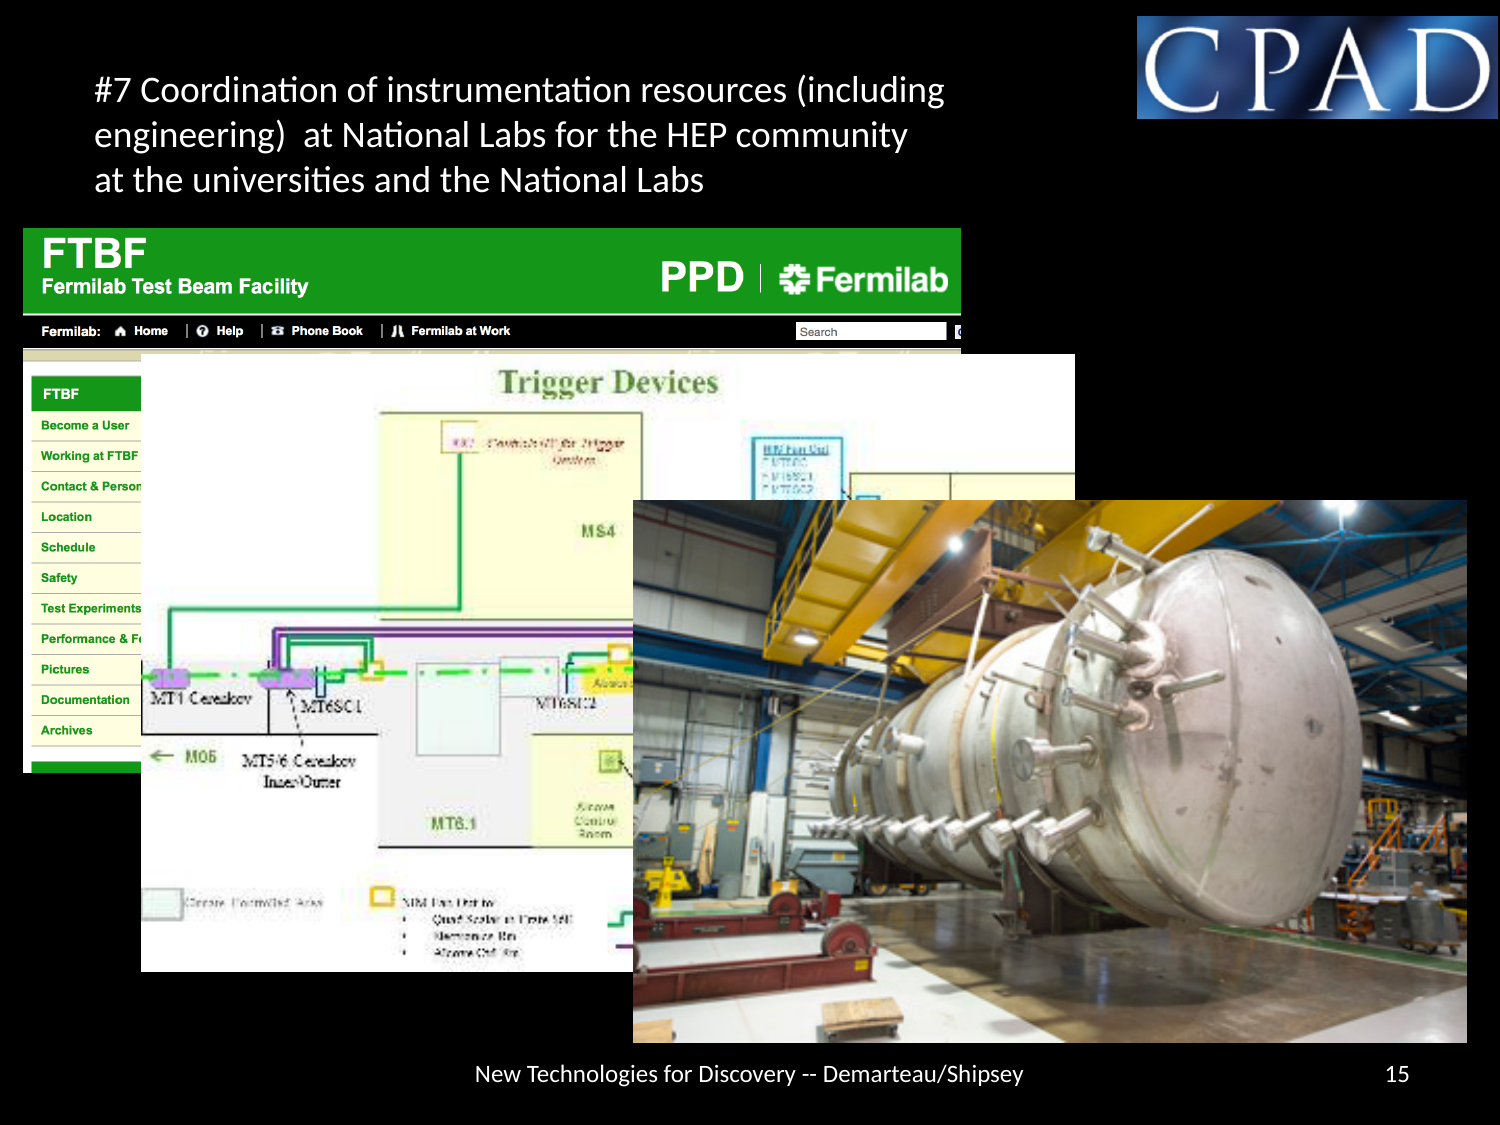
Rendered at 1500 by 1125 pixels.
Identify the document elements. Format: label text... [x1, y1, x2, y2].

picture [23, 228, 1468, 1043]
picture [1137, 16, 1499, 119]
slide_number 15 [1074, 1051, 1425, 1103]
footer New Technologies for Discovery -- Demarteau/Shipsey [428, 1042, 1072, 1103]
text_box #7 Coordination of instrumentation resources (including engineering) at National Labs for the HEP community at the universities and the National Labs [79, 57, 961, 208]
